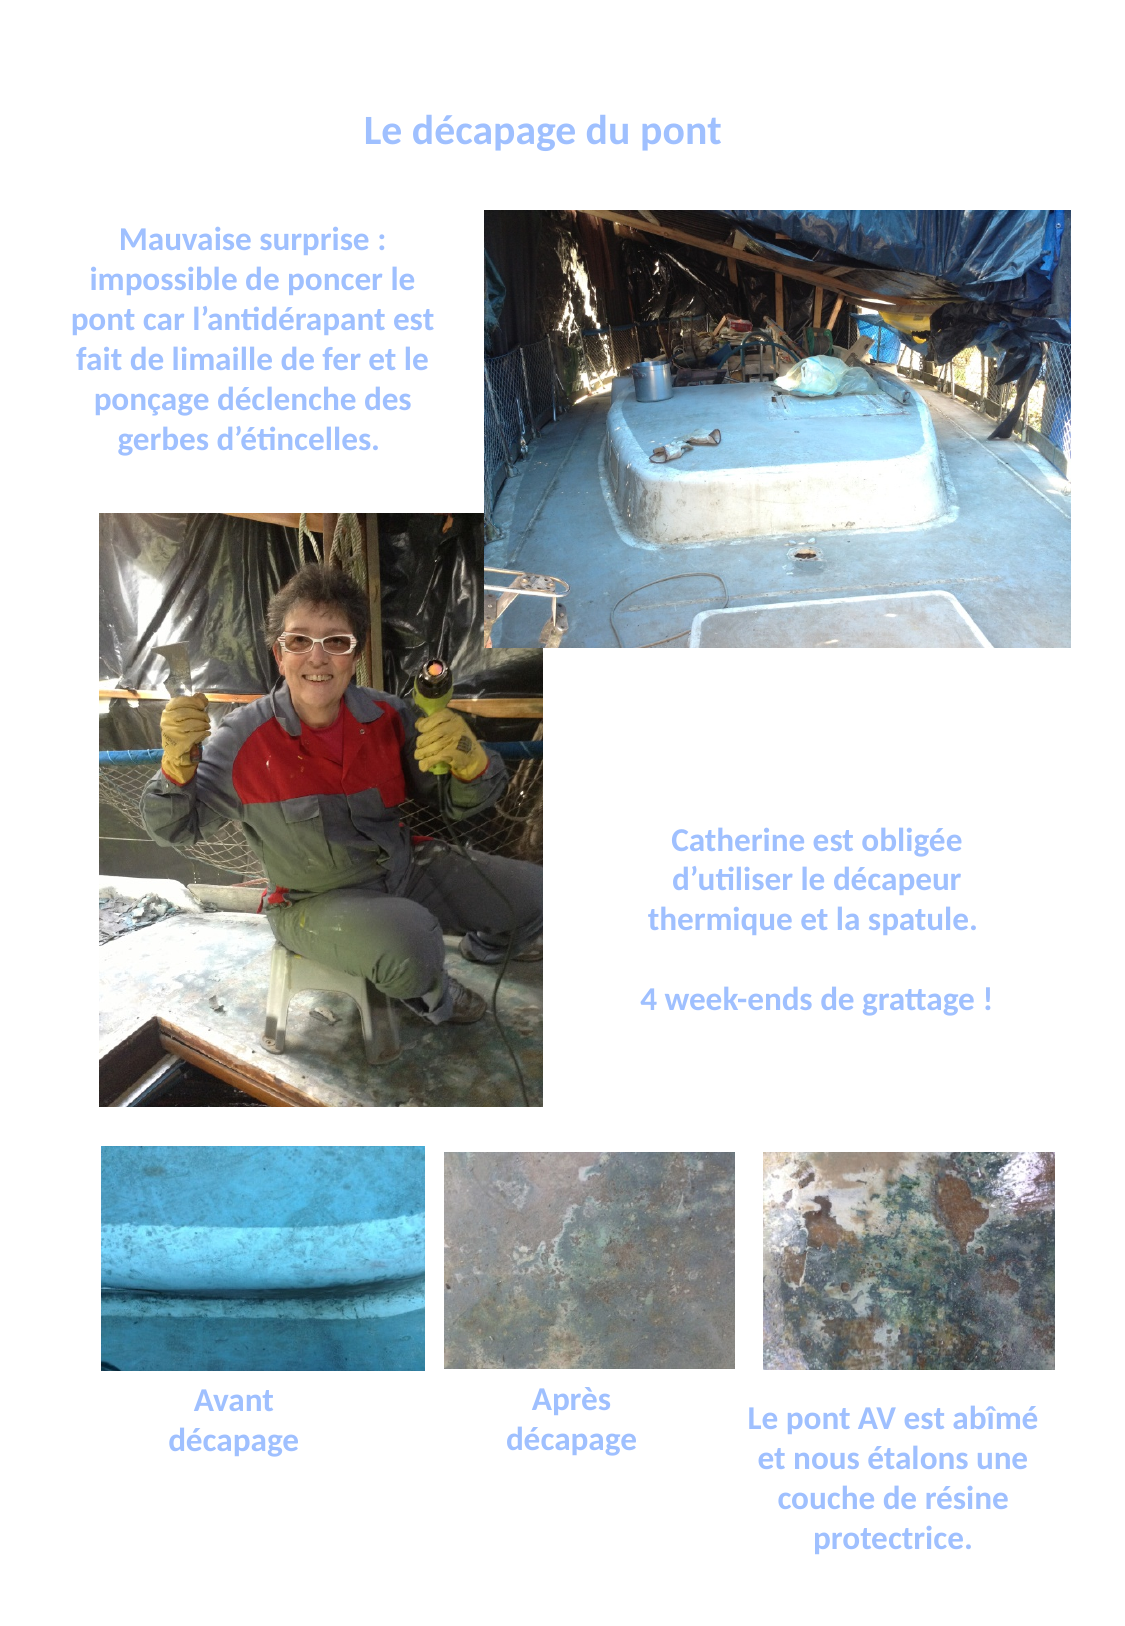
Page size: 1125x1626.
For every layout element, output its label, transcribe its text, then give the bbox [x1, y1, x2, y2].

text_box Le décapage du pont [348, 95, 738, 161]
text_box Après décapage [463, 1377, 680, 1465]
text_box Catherine est obligée d’utiliser le décapeur thermique et la spatule. 4 week-ends de grattage ! [621, 810, 1013, 1025]
picture [100, 1146, 425, 1372]
text_box Le pont AV est abîmé et nous étalons une couche de résine protectrice. [716, 1388, 1071, 1564]
text_box Mauvaise surprise : impossible de poncer le pont car l’antidérapant est fait de limaille de fer et le ponçage déclenche des gerbes d’étincelles. [41, 210, 464, 465]
picture [444, 1151, 736, 1369]
picture [762, 1151, 1055, 1370]
text_box Avant décapage [135, 1380, 333, 1466]
picture [99, 209, 1071, 1107]
